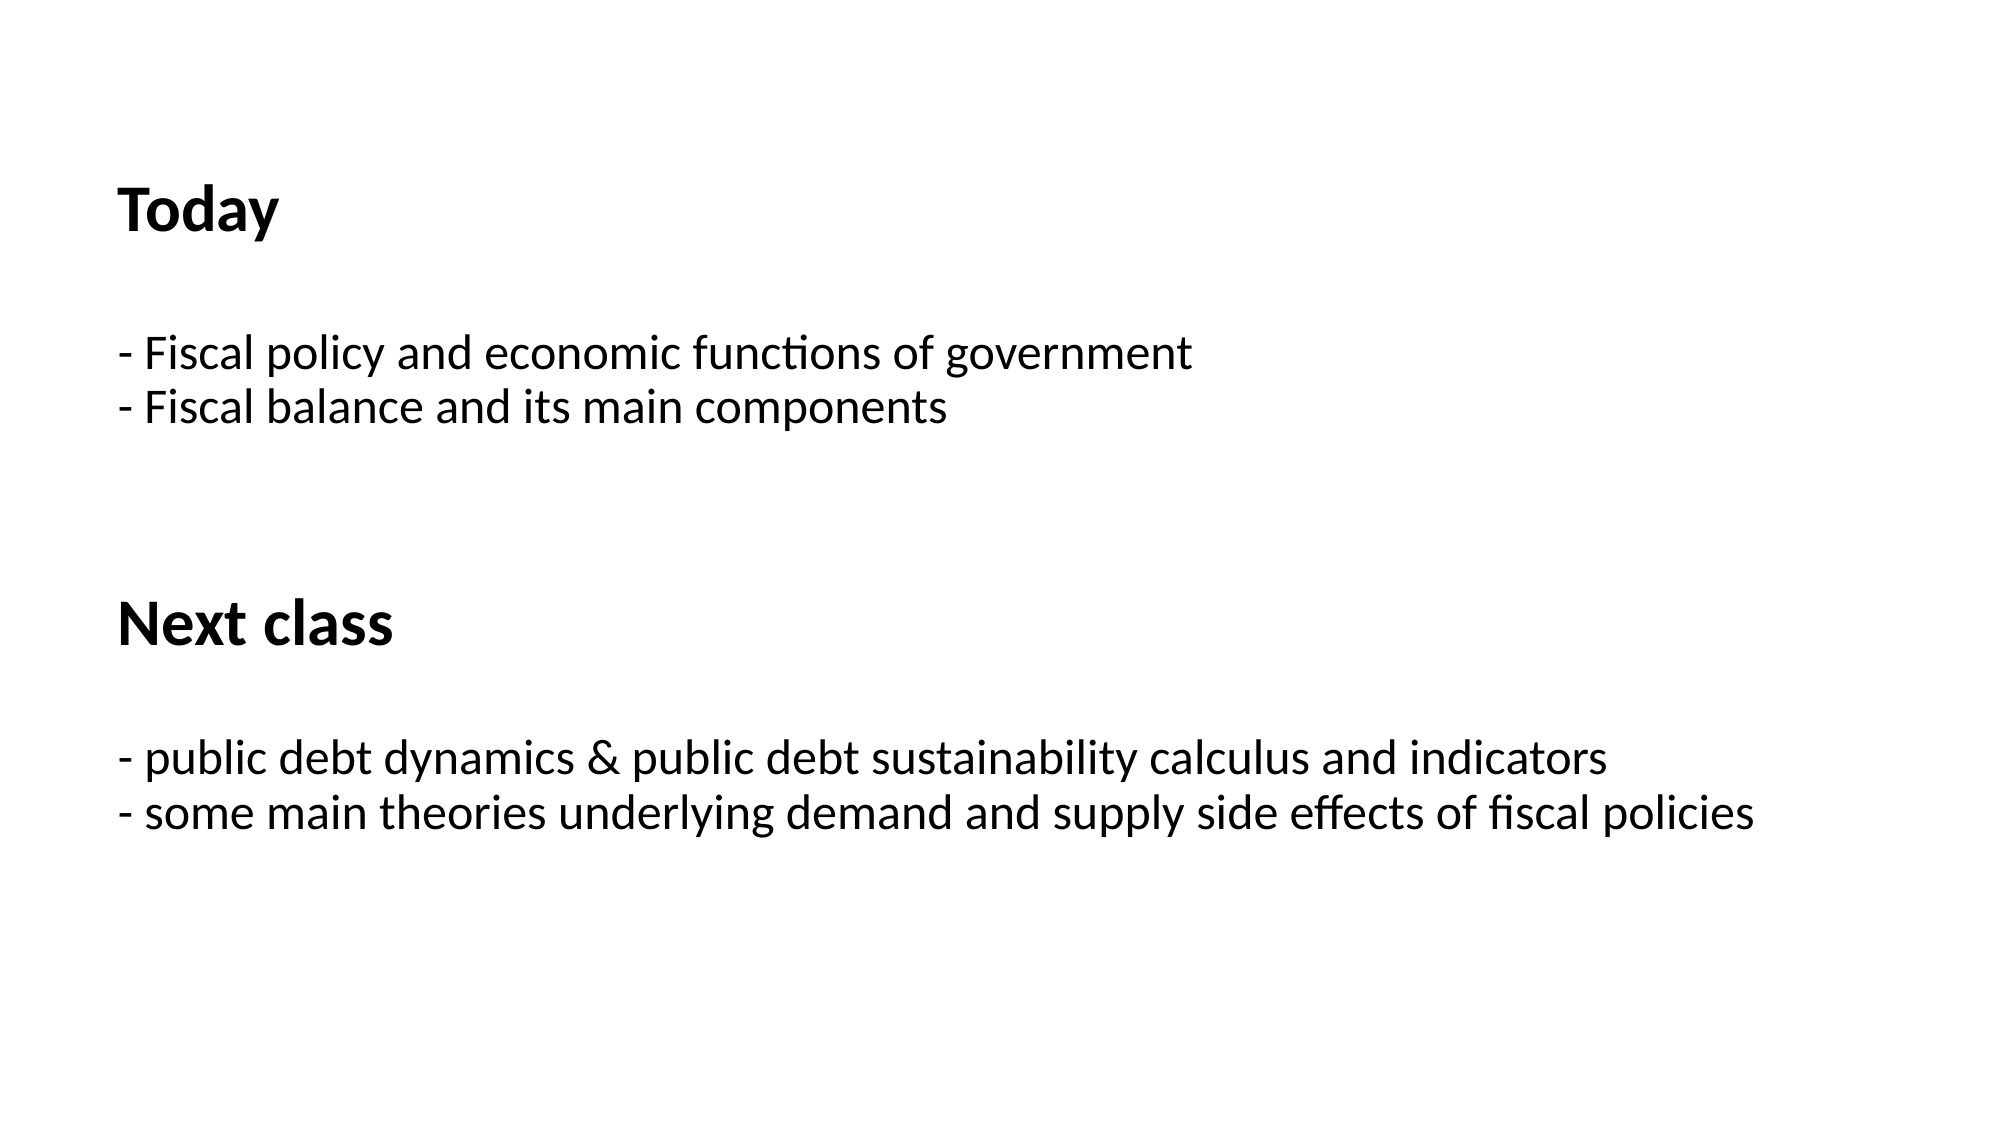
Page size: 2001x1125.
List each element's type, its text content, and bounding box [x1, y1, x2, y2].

text_box Today - Fiscal policy and economic functions of government - Fiscal balance and its main components [102, 134, 1828, 475]
title Next class - public debt dynamics & public debt sustainability calculus and indicators - some main theories underlying demand and supply side effects of fiscal policies [102, 543, 1828, 885]
